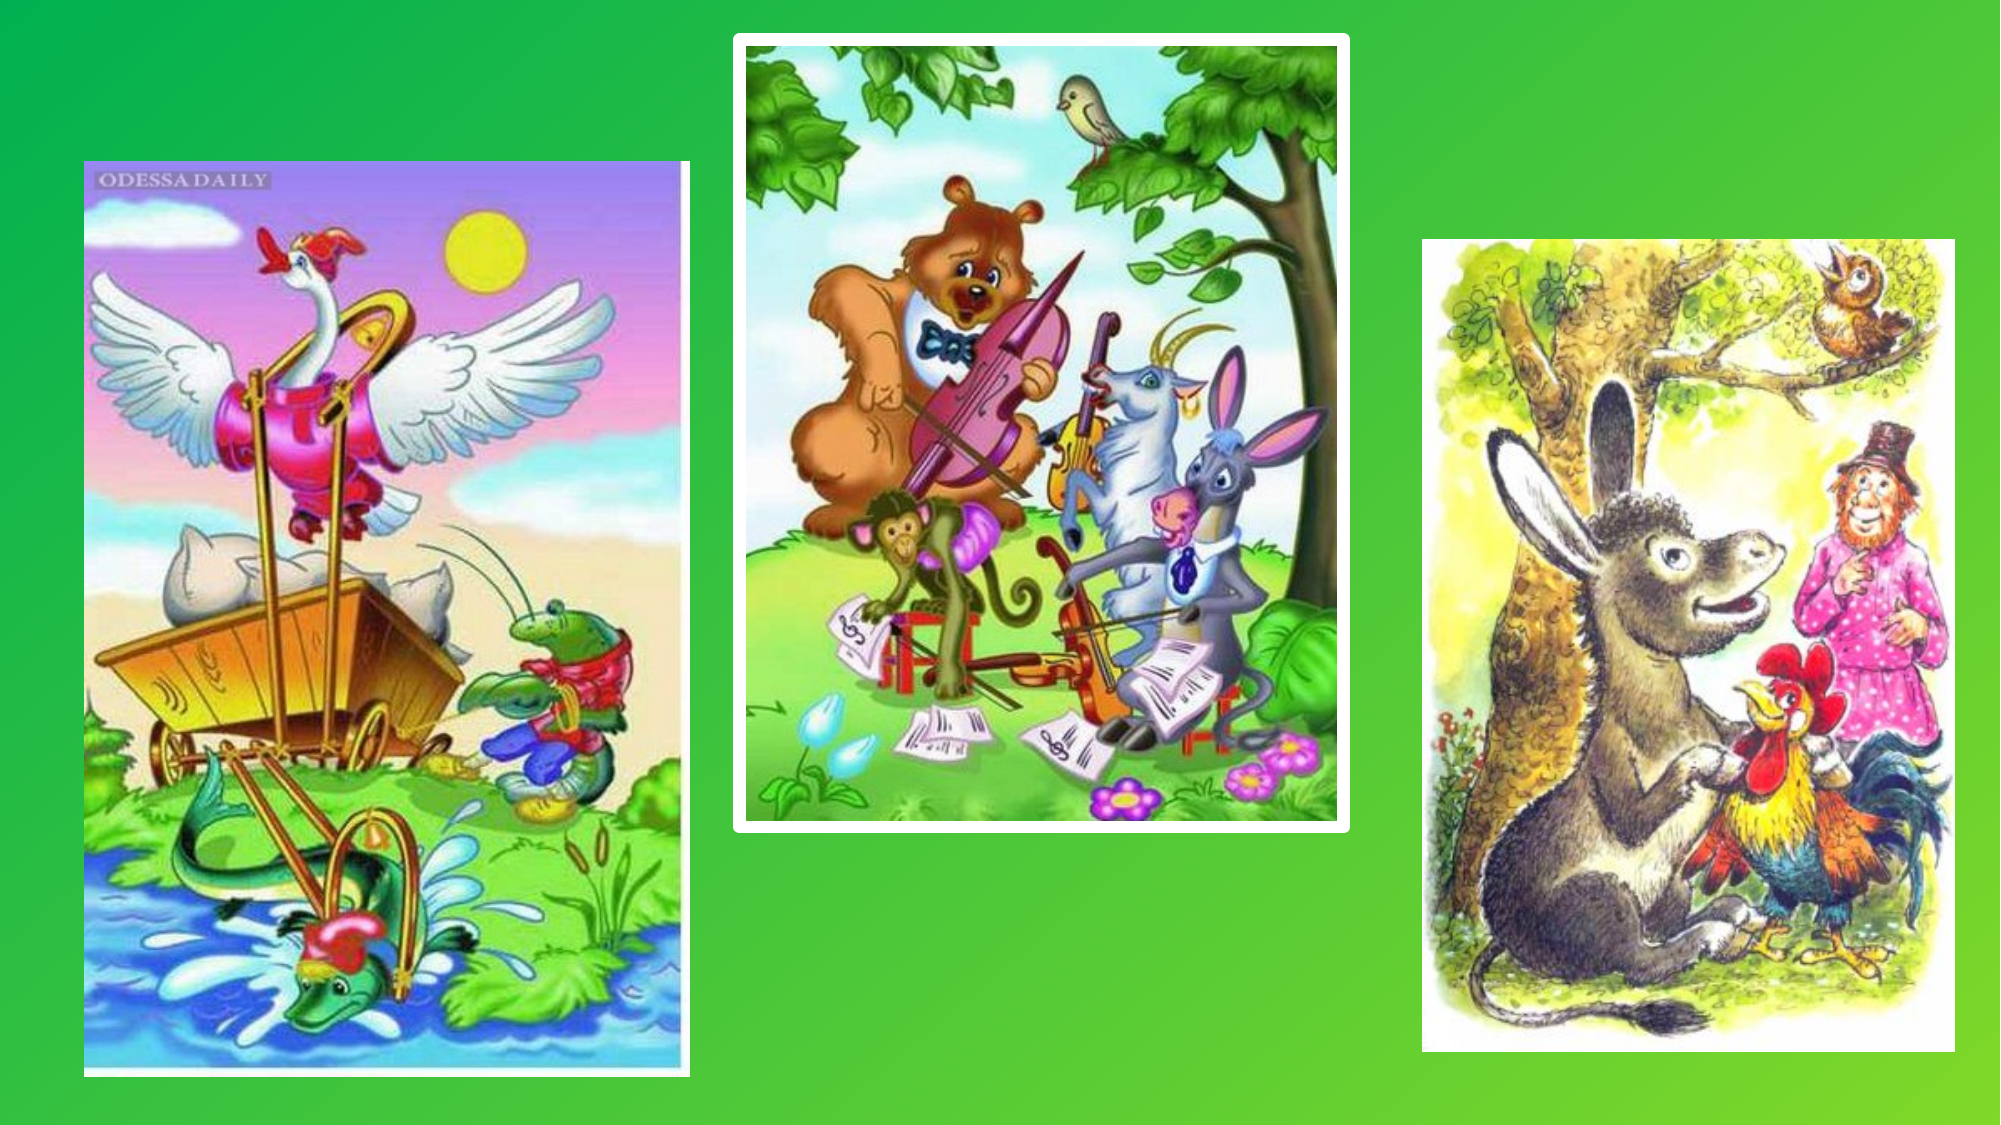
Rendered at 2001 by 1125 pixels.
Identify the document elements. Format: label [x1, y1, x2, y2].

picture [84, 161, 690, 1077]
picture [1422, 239, 1955, 1052]
picture [745, 45, 1338, 821]
